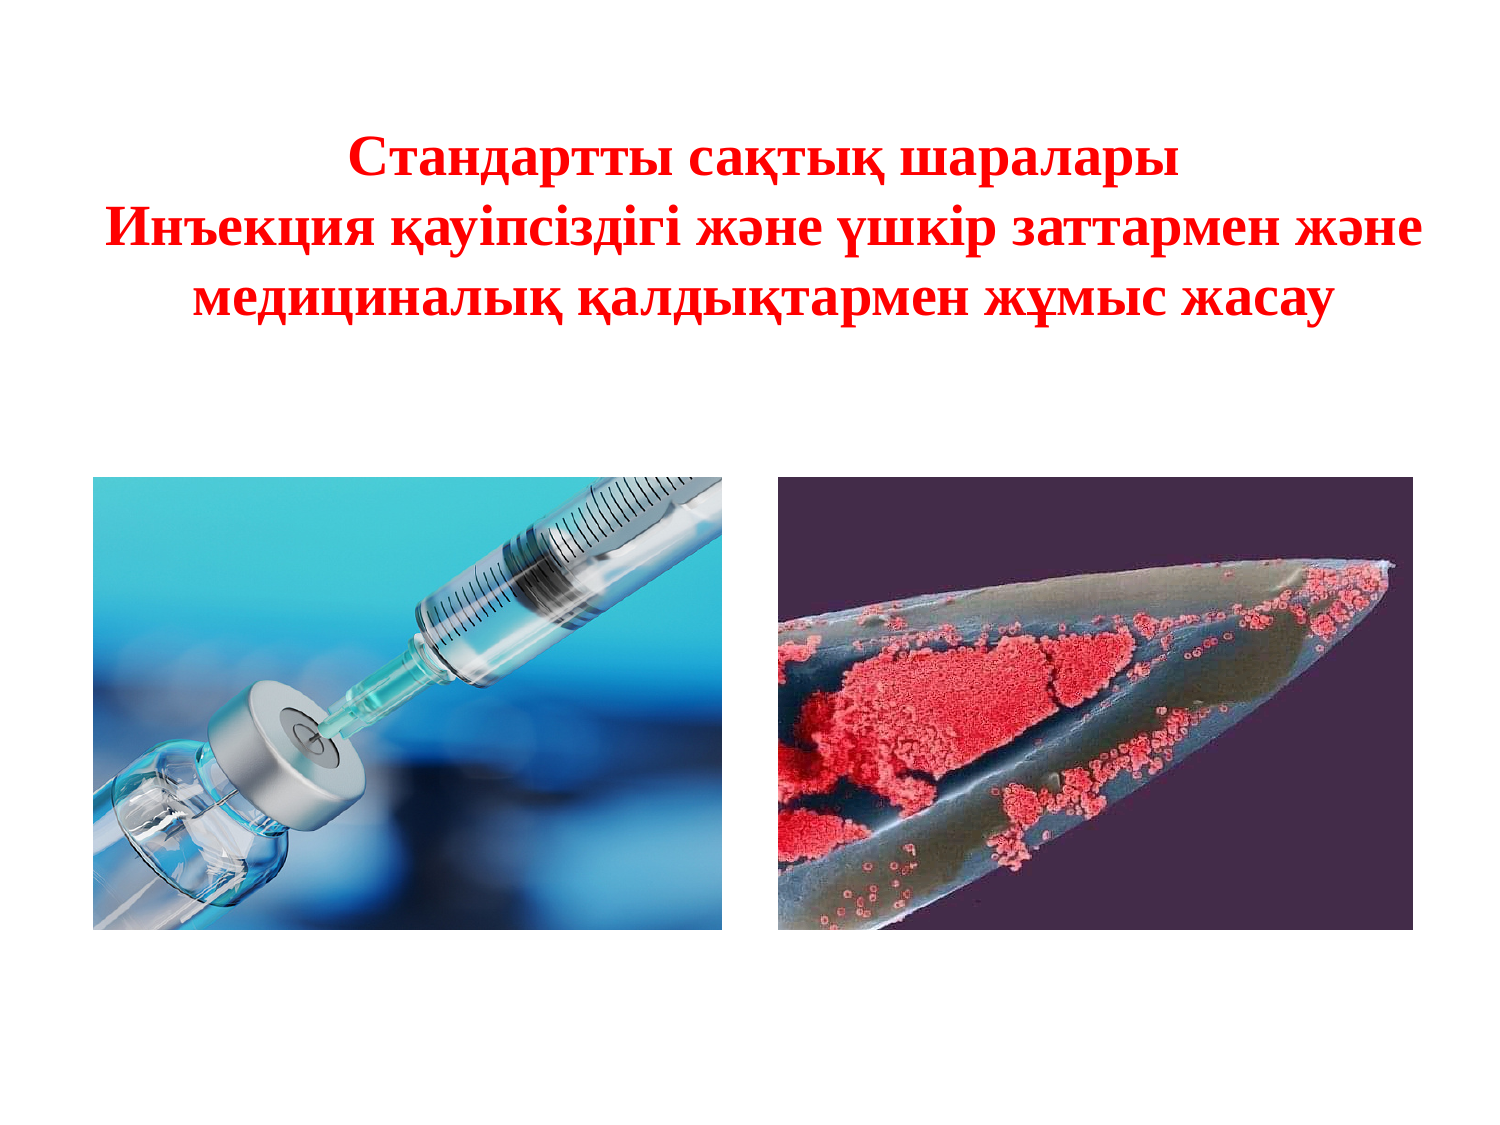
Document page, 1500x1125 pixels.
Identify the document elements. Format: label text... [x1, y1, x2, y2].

picture [778, 477, 1413, 931]
list Стандартты сақтық шаралары Инъекция қауіпсіздігі және үшкір заттармен және медициналық қалдықтармен жұмыс жасау [28, 117, 1500, 390]
picture [93, 477, 722, 931]
